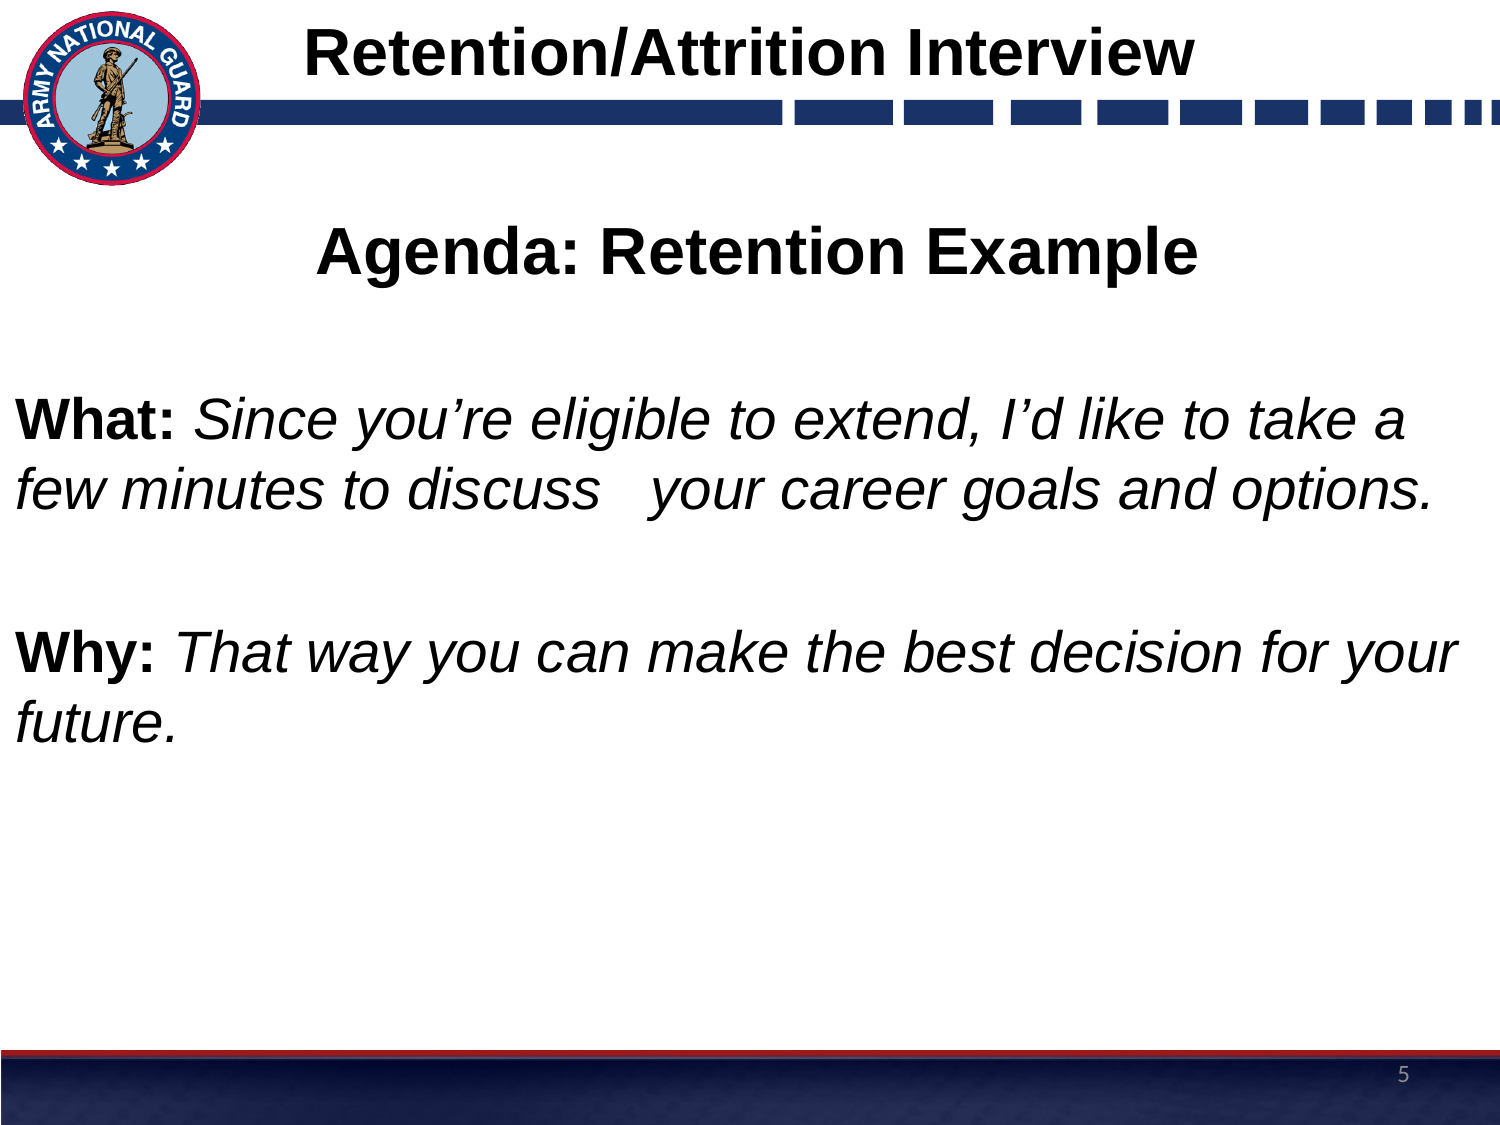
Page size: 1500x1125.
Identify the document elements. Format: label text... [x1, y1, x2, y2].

slide_number 5 [1074, 1042, 1425, 1103]
picture [2, 1050, 1500, 1125]
title Retention/Attrition Interview [74, 0, 1426, 100]
picture [21, 11, 201, 188]
list Agenda: Retention Example What: Since you’re eligible to extend, I’d like to take a few minutes to discuss your career goals and options. Why: That way you can make the best decision for your future. [0, 199, 1500, 1018]
